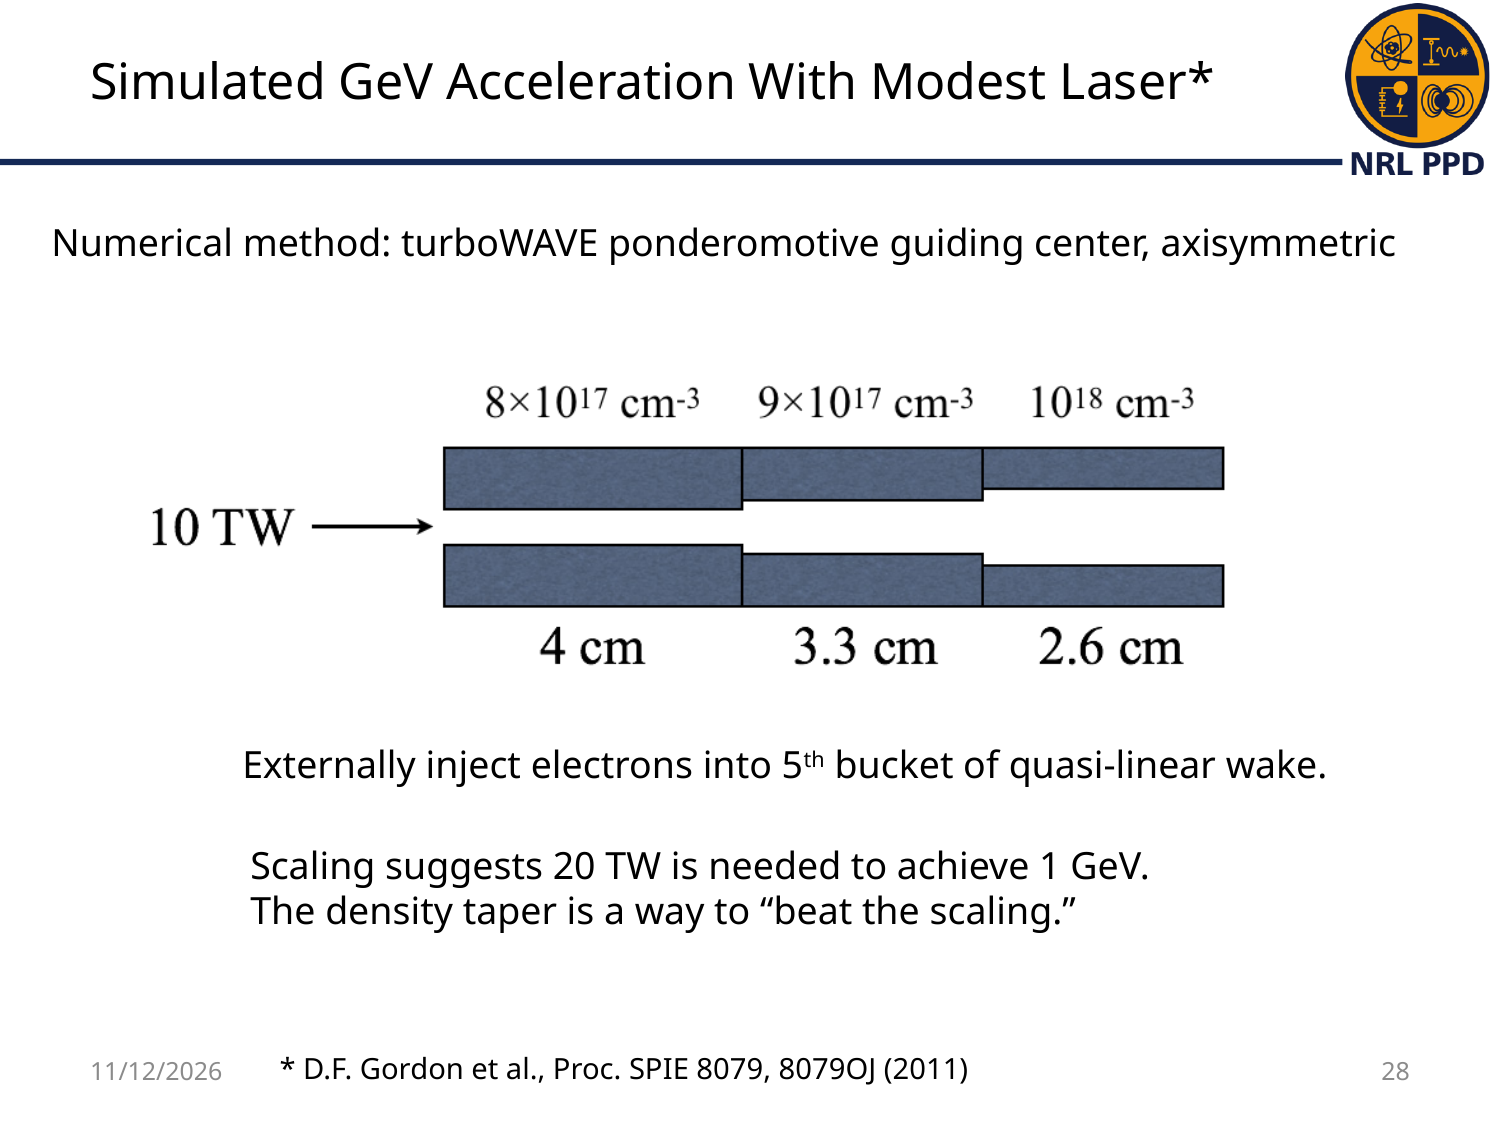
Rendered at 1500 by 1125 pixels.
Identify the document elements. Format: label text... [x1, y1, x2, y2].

text_box Scaling suggests 20 TW is needed to achieve 1 GeV. The density taper is a way to “beat the scaling.” [235, 834, 1166, 940]
text_box * D.F. Gordon et al., Proc. SPIE 8079, 8079OJ (2011) [264, 1042, 984, 1093]
picture [1345, 3, 1490, 175]
slide_number 28 [1074, 1042, 1425, 1103]
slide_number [75, 1042, 425, 1103]
text_box Numerical method: turboWAVE ponderomotive guiding center, axisymmetric [36, 211, 1412, 272]
text_box Externally inject electrons into 5th bucket of quasi-linear wake. [227, 733, 1343, 794]
title Simulated GeV Acceleration With Modest Laser* [75, 6, 1334, 153]
picture [139, 370, 1251, 682]
